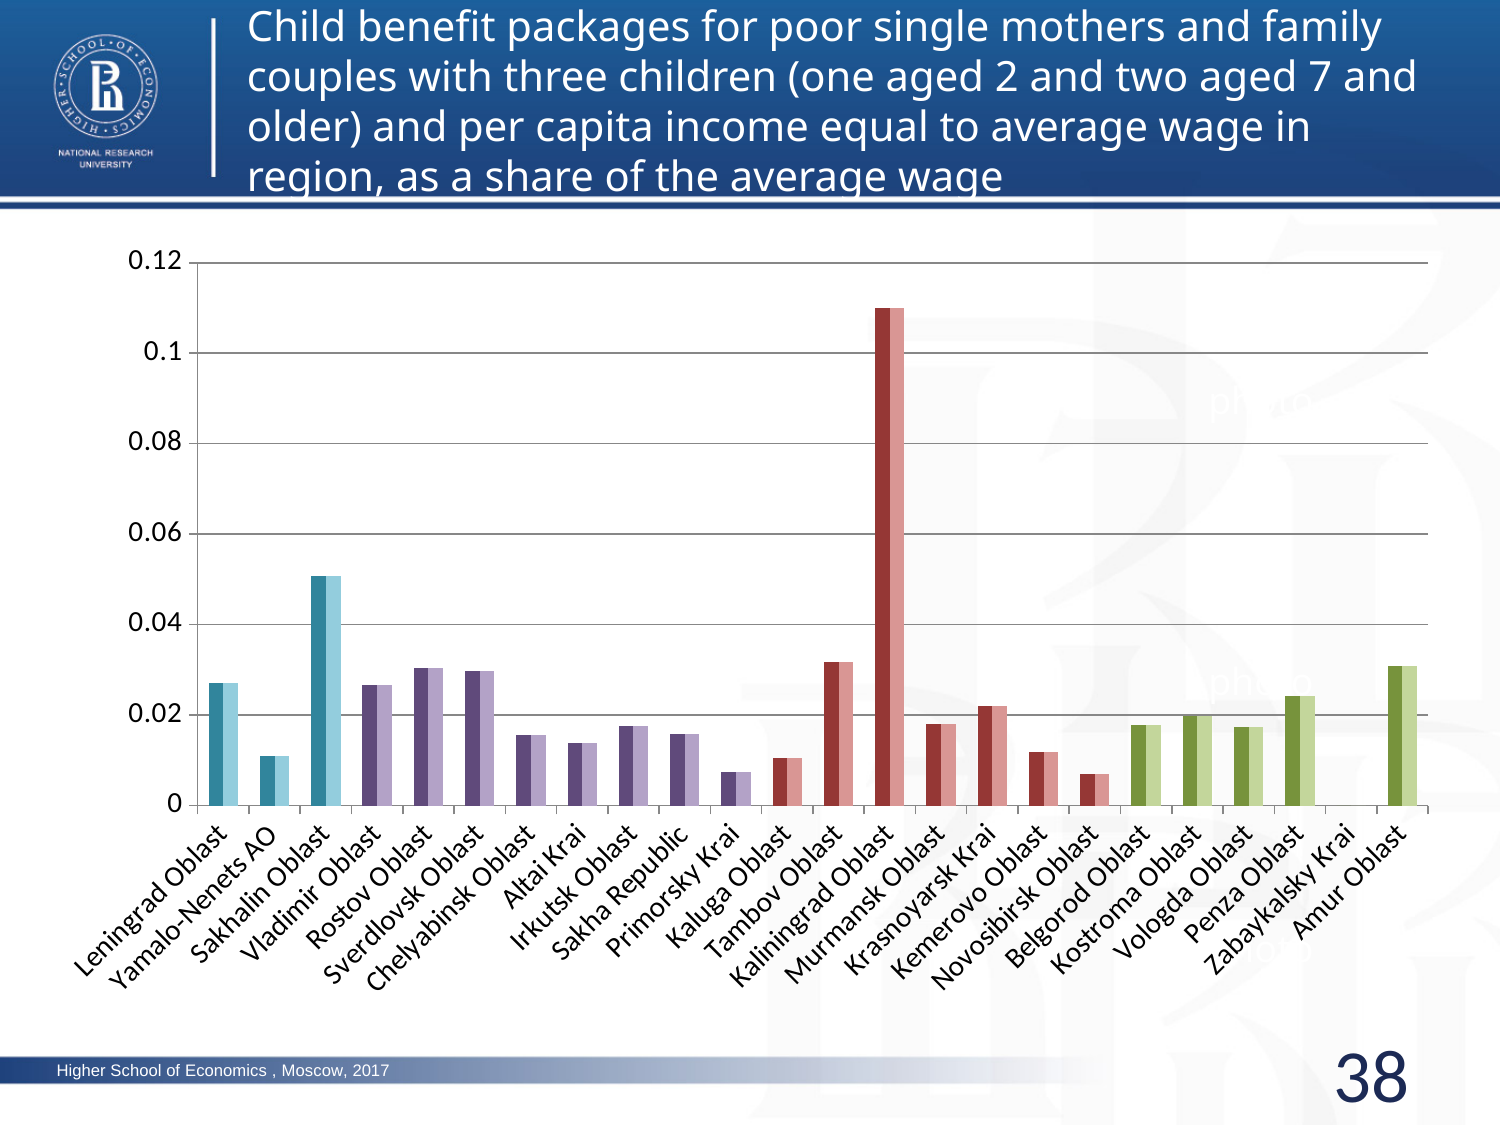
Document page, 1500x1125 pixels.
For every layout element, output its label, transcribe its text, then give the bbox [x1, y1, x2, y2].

slide_number 38 [1074, 1042, 1425, 1103]
chart [41, 231, 1457, 1017]
text_box Child benefit packages for poor single mothers and family couples with three children (one aged 2 and two aged 7 and older) and per capita income equal to average wage in region, as a share of the average wage [232, 0, 1457, 208]
picture [0, 0, 1500, 1125]
text_box Higher School of Economics , Moscow, 2017 [41, 1052, 722, 1093]
